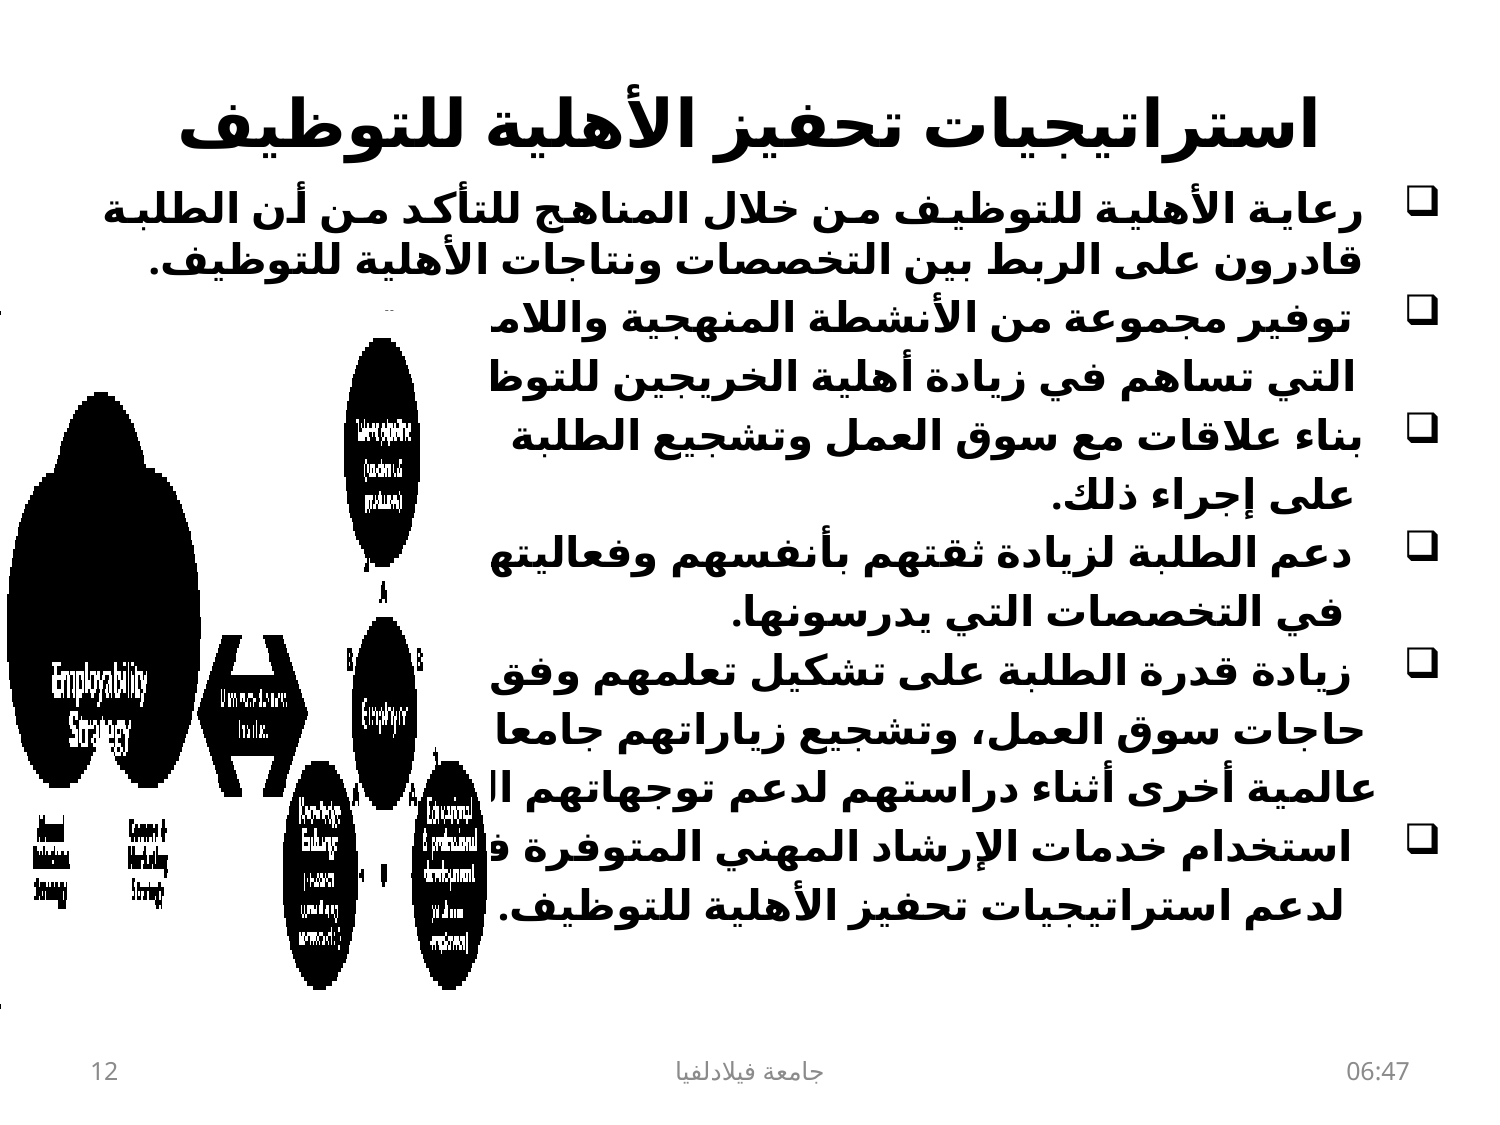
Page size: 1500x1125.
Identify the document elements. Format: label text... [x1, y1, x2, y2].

slide_number 12 [75, 1042, 425, 1103]
picture [0, 311, 491, 1009]
title استراتيجيات تحفيز الأهلية للتوظيف [75, 45, 1425, 197]
list رعاية الأهلية للتوظيف من خلال المناهج للتأكد من أن الطلبة قادرون على الربط بين التخصصات ونتاجات الأهلية للتوظيف. توفير مجموعة من الأنشطة المنهجية واللامنهجية التي تساهم في زيادة أهلية الخريجين للتوظيف. بناء علاقات مع سوق العمل وتشجيع الطلبة على إجراء ذلك. دعم الطلبة لزيادة ثقتهم بأنفسهم وفعاليتهم في التخصصات التي يدرسونها. زيادة قدرة الطلبة على تشكيل تعلمهم وفق حاجات سوق العمل، وتشجيع زياراتهم جامعات عالمية أخرى أثناء دراستهم لدعم توجهاتهم العالمية. استخدام خدمات الإرشاد المهني المتوفرة في الجامعة لدعم استراتيجيات تحفيز الأهلية للتوظيف. [76, 149, 1427, 1090]
footer جامعة فيلادلفيا [512, 1042, 988, 1103]
slide_number الثلاثاء، 06 تشرين الثاني، 2018 [1074, 1042, 1425, 1103]
